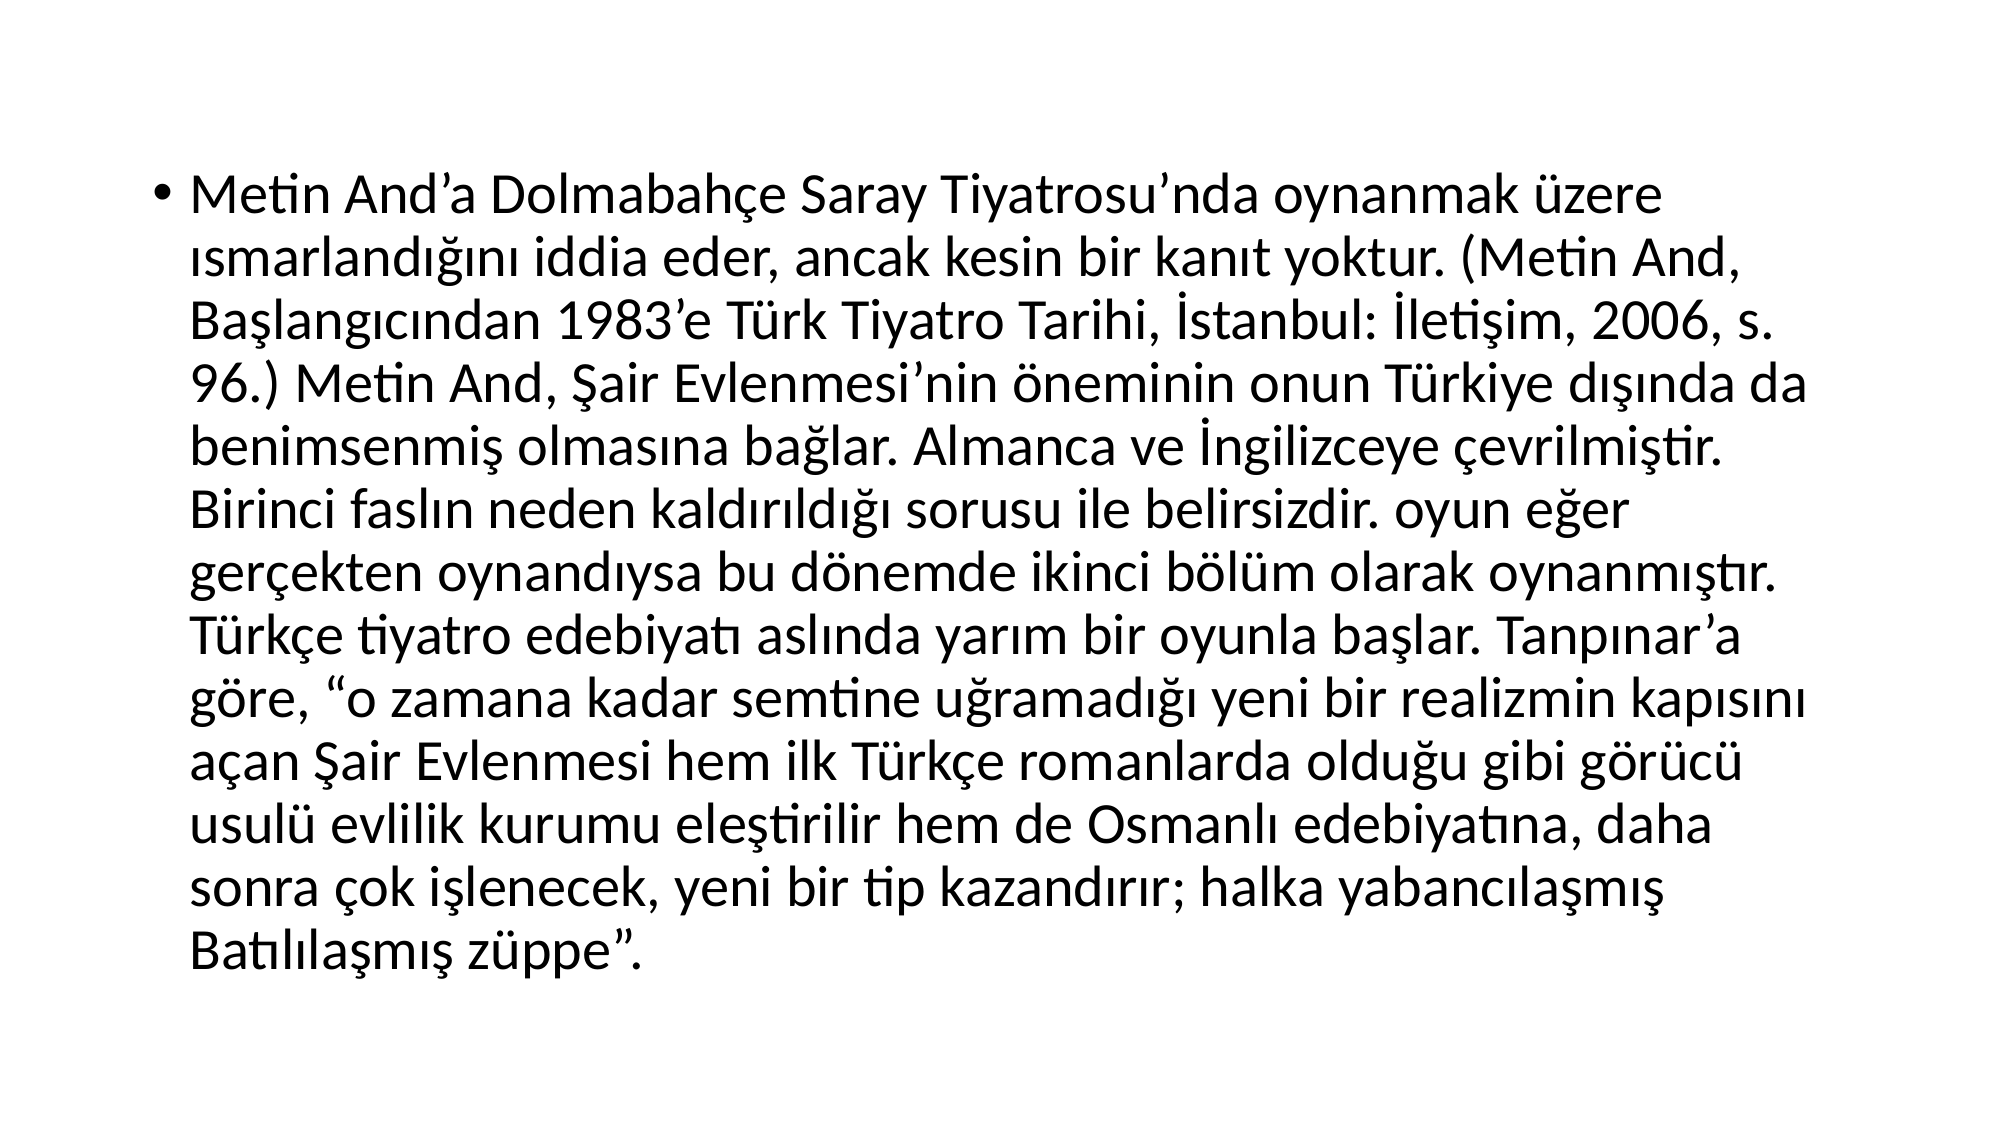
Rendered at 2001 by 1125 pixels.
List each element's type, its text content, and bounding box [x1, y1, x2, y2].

list Metin And’a Dolmabahçe Saray Tiyatrosu’nda oynanmak üzere ısmarlandığını iddia eder, ancak kesin bir kanıt yoktur. (Metin And, Başlangıcından 1983’e Türk Tiyatro Tarihi, İstanbul: İletişim, 2006, s. 96.) Metin And, Şair Evlenmesi’nin öneminin onun Türkiye dışında da benimsenmiş olmasına bağlar. Almanca ve İngilizceye çevrilmiştir. Birinci faslın neden kaldırıldığı sorusu ile belirsizdir. oyun eğer gerçekten oynandıysa bu dönemde ikinci bölüm olarak oynanmıştır. Türkçe tiyatro edebiyatı aslında yarım bir oyunla başlar. Tanpınar’a göre, “o zamana kadar semtine uğramadığı yeni bir realizmin kapısını açan Şair Evlenmesi hem ilk Türkçe romanlarda olduğu gibi görücü usulü evlilik kurumu eleştirilir hem de Osmanlı edebiyatına, daha sonra çok işlenecek, yeni bir tip kazandırır; halka yabancılaşmış Batılılaşmış züppe”. [137, 156, 1863, 1014]
